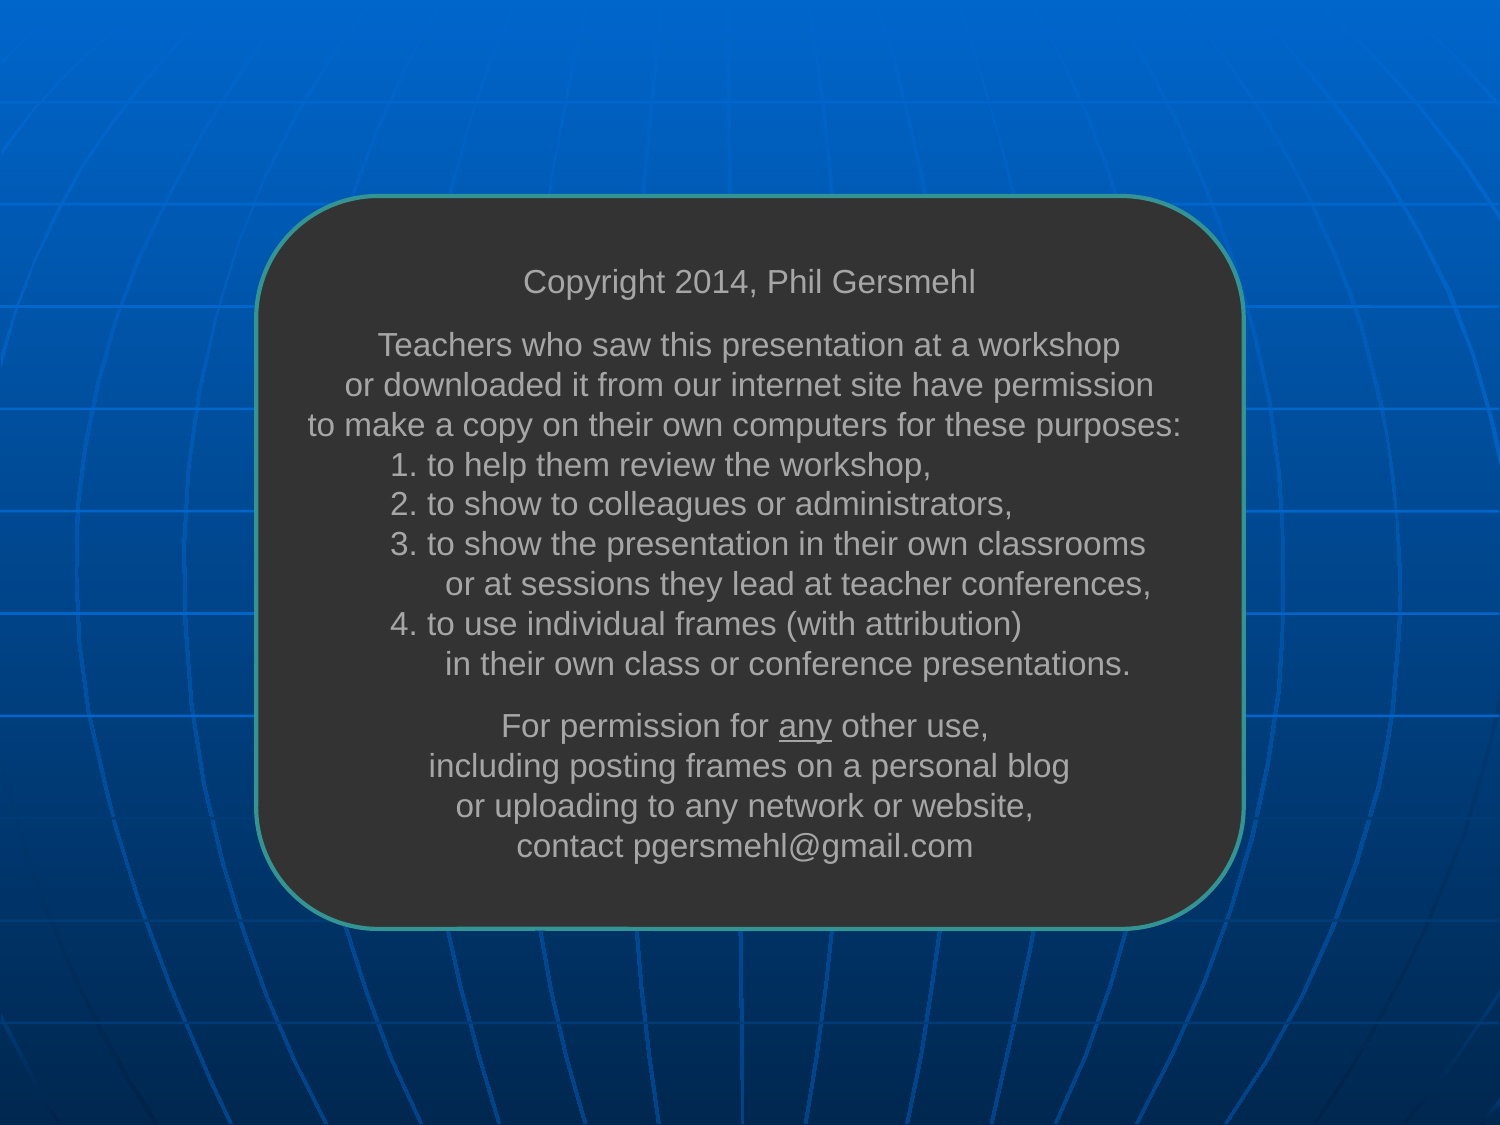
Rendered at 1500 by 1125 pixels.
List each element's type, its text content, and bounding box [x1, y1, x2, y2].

text_box Copyright 2014, Phil Gersmehl Teachers who saw this presentation at a workshop or downloaded it from our internet site have permission to make a copy on their own computers for these purposes: 1. to help them review the workshop, 2. to show to colleagues or administrators, 3. to show the presentation in their own classrooms or at sessions they lead at teacher conferences, 4. to use individual frames (with attribution) in their own class or conference presentations. For permission for any other use, including posting frames on a personal blog or uploading to any network or website, contact pgersmehl@gmail.com [254, 193, 1246, 932]
